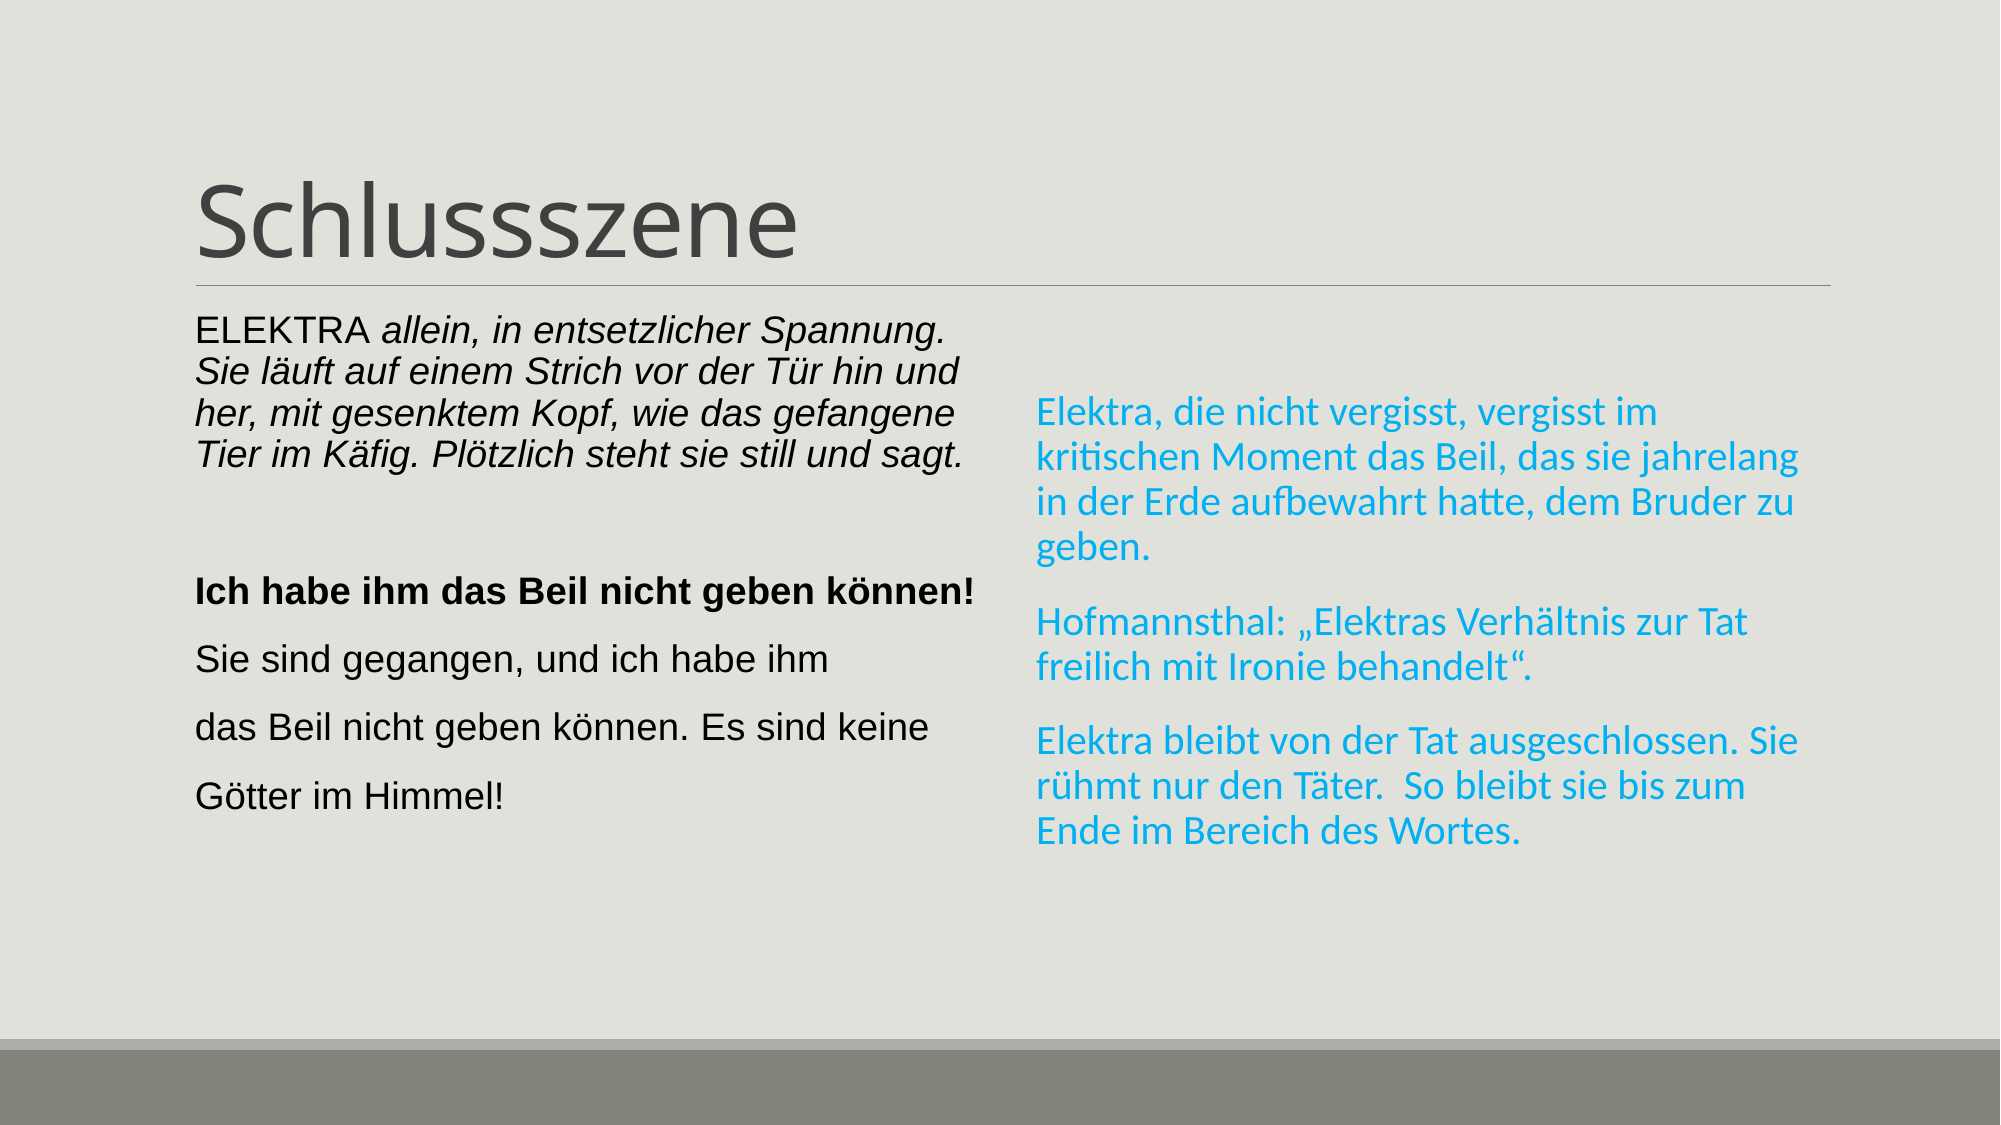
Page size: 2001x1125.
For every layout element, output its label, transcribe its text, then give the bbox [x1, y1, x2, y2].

title Schlussszene [180, 47, 1830, 285]
list Elektra, die nicht vergisst, vergisst im kritischen Moment das Beil, das sie jahrelang in der Erde aufbewahrt hatte, dem Bruder zu geben. Hofmannsthal: „Elektras Verhältnis zur Tat freilich mit Ironie behandelt“. Elektra bleibt von der Tat ausgeschlossen. Sie rühmt nur den Täter. So bleibt sie bis zum Ende im Bereich des Wortes. [1020, 302, 1830, 963]
list ELEKTRA allein, in entsetzlicher Spannung. Sie läuft auf einem Strich vor der Tür hin und her, mit gesenktem Kopf, wie das gefangene Tier im Käfig. Plötzlich steht sie still und sagt. Ich habe ihm das Beil nicht geben können! Sie sind gegangen, und ich habe ihm das Beil nicht geben können. Es sind keine Götter im Himmel! [180, 302, 990, 963]
